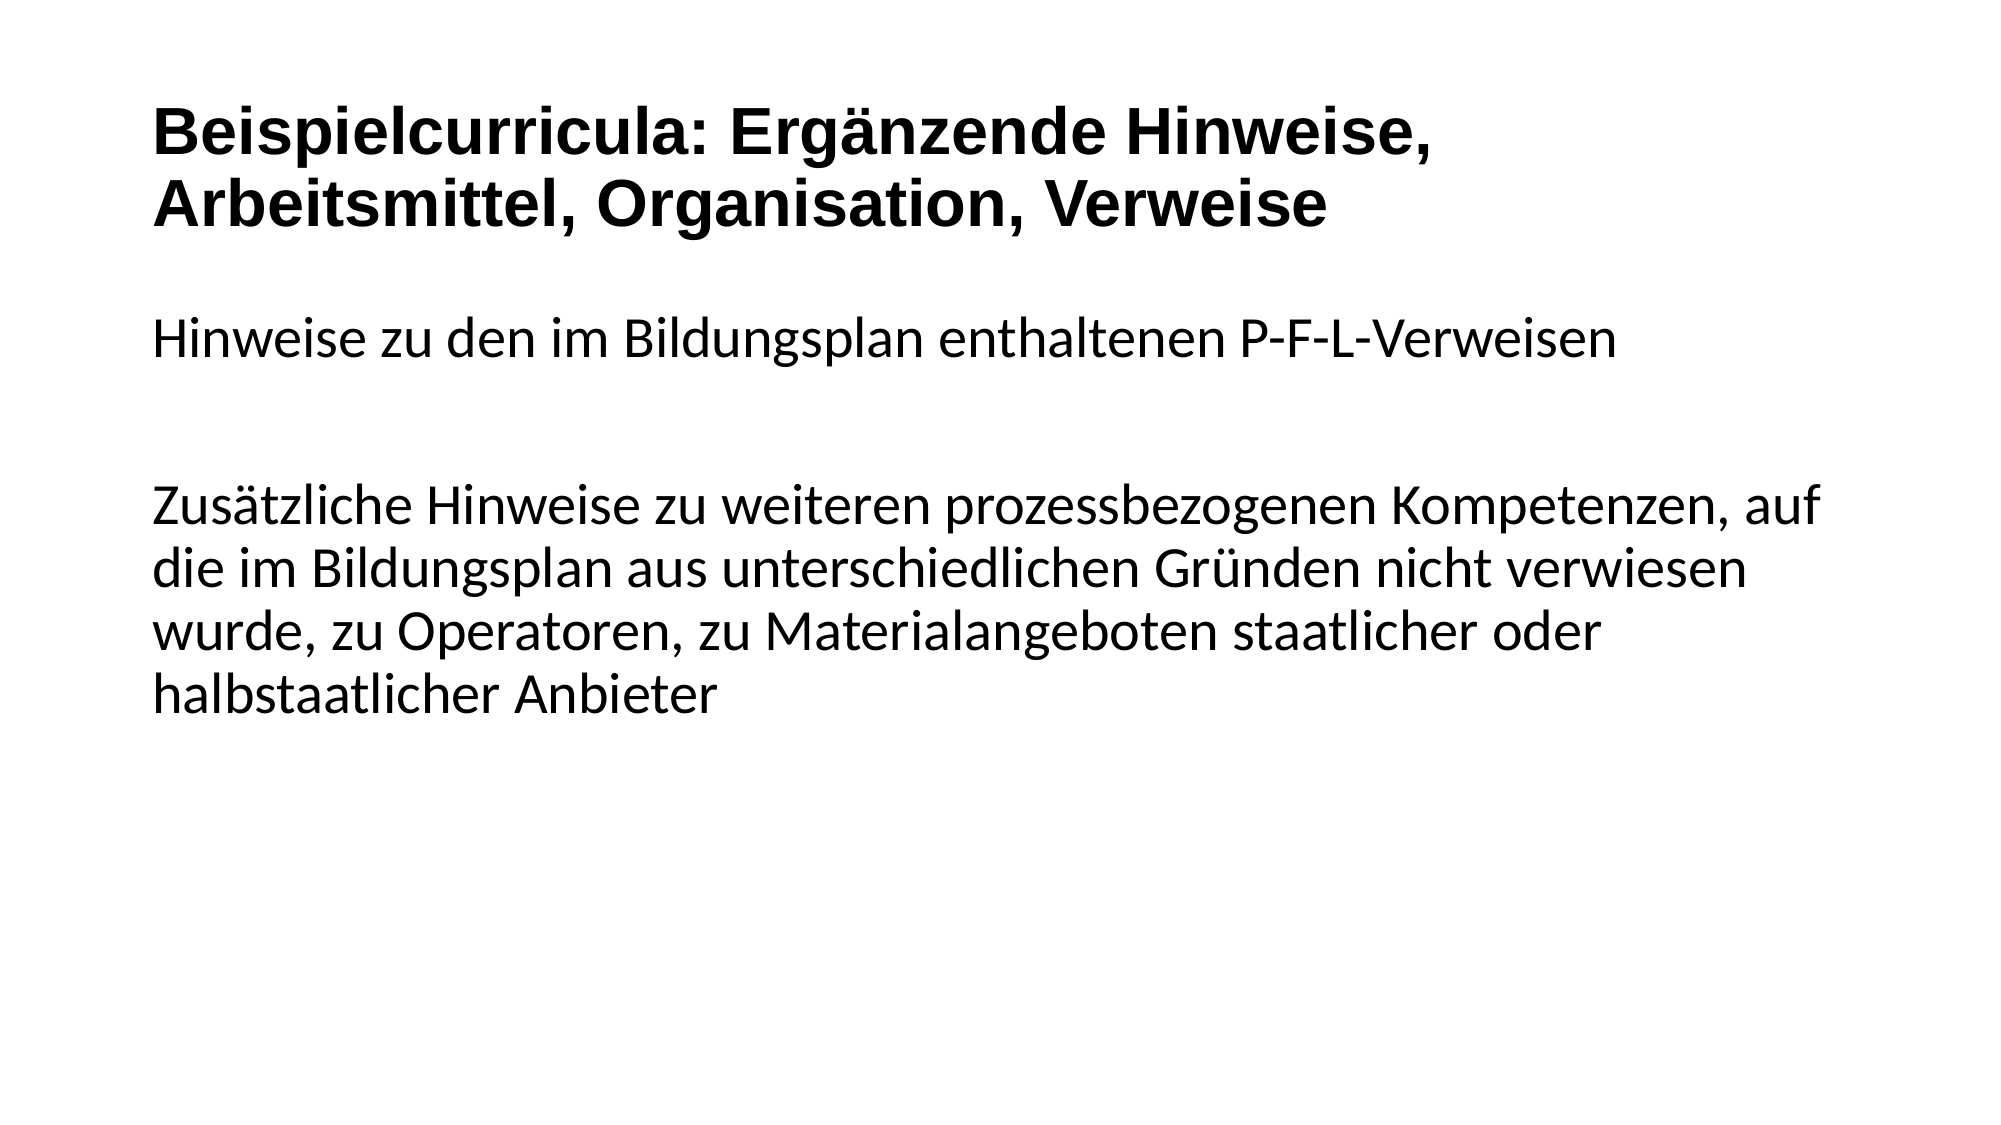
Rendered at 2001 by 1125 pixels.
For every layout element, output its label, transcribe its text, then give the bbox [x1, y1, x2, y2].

list Hinweise zu den im Bildungsplan enthaltenen P-F-L-Verweisen Zusätzliche Hinweise zu weiteren prozessbezogenen Kompetenzen, auf die im Bildungsplan aus unterschiedlichen Gründen nicht verwiesen wurde, zu Operatoren, zu Materialangeboten staatlicher oder halbstaatlicher Anbieter [137, 299, 1863, 1014]
title Beispielcurricula: Ergänzende Hinweise, Arbeitsmittel, Organisation, Verweise [137, 59, 1863, 278]
